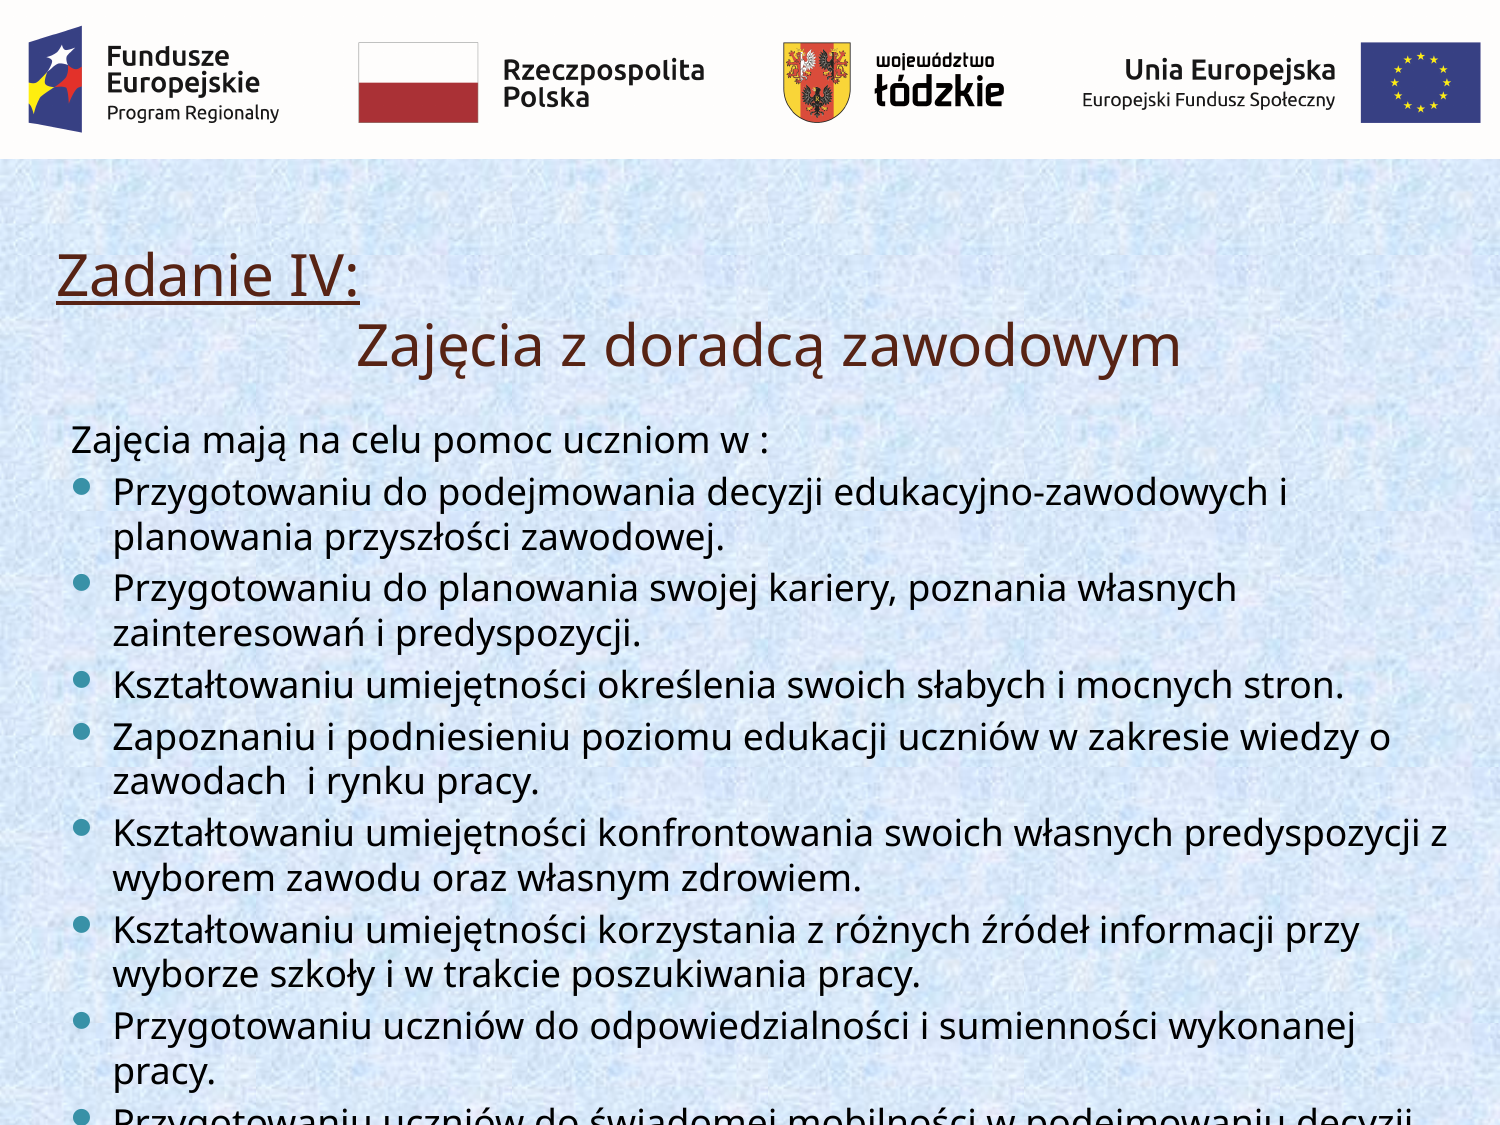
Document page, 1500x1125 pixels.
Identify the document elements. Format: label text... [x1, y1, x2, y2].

picture [0, 0, 1500, 1125]
list Zajęcia mają na celu pomoc uczniom w : Przygotowaniu do podejmowania decyzji edukacyjno-zawodowych i planowania przyszłości zawodowej. Przygotowaniu do planowania swojej kariery, poznania własnych zainteresowań i predyspozycji. Kształtowaniu umiejętności określenia swoich słabych i mocnych stron. Zapoznaniu i podniesieniu poziomu edukacji uczniów w zakresie wiedzy o zawodach i rynku pracy. Kształtowaniu umiejętności konfrontowania swoich własnych predyspozycji z wyborem zawodu oraz własnym zdrowiem. Kształtowaniu umiejętności korzystania z różnych źródeł informacji przy wyborze szkoły i w trakcie poszukiwania pracy. Przygotowaniu uczniów do odpowiedzialności i sumienności wykonanej pracy. Przygotowaniu uczniów do świadomej mobilności w podejmowaniu decyzji zawodowych, życiowych oraz w podnoszeniu kwalifikacji. [43, 408, 1466, 1125]
title Zadanie IV: Zajęcia z doradcą zawodowym [41, 219, 1466, 466]
